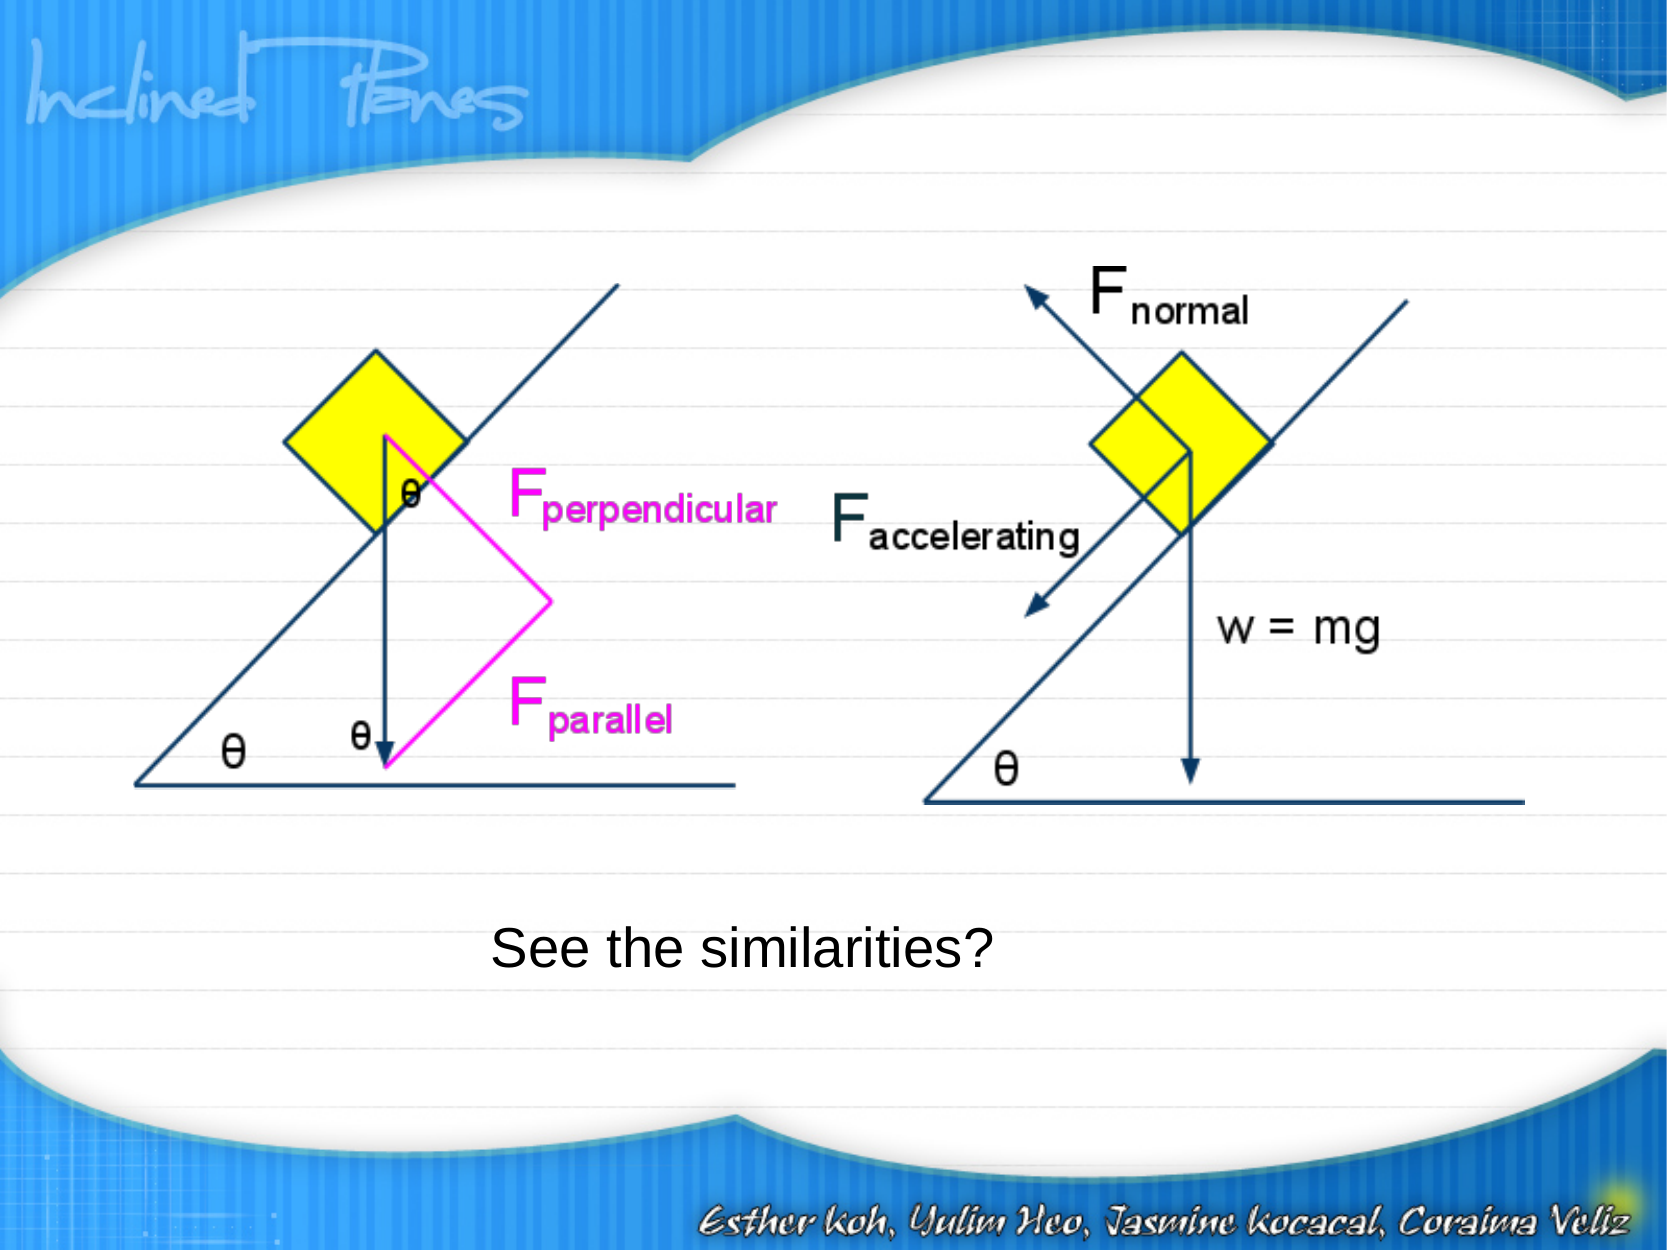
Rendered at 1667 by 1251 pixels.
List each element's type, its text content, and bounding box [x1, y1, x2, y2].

picture [0, 0, 1667, 1250]
text_box See the similarities? [490, 916, 1343, 981]
